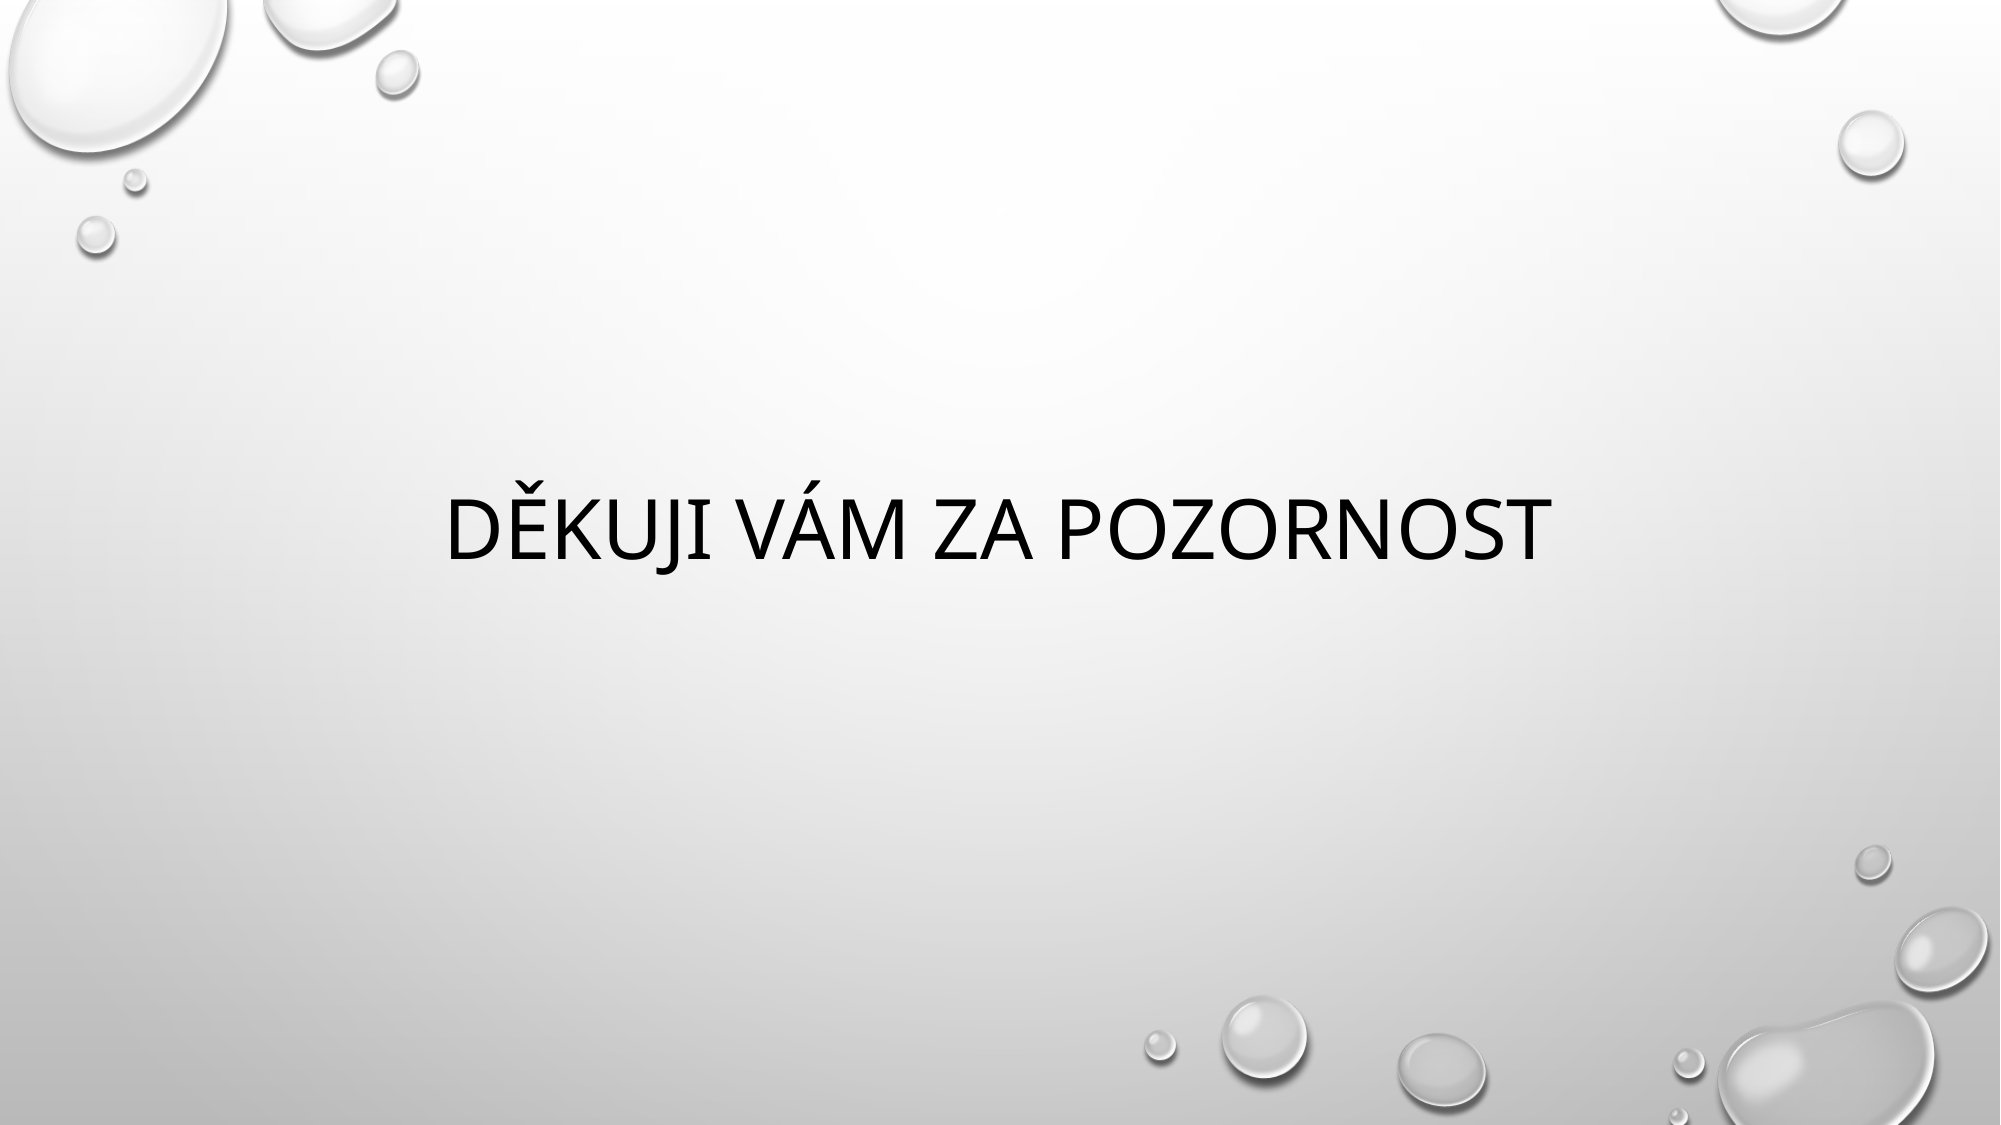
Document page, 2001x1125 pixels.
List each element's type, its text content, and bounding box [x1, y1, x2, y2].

picture [0, 0, 2000, 1125]
title Děkuji Vám za pozornost [149, 135, 1848, 585]
